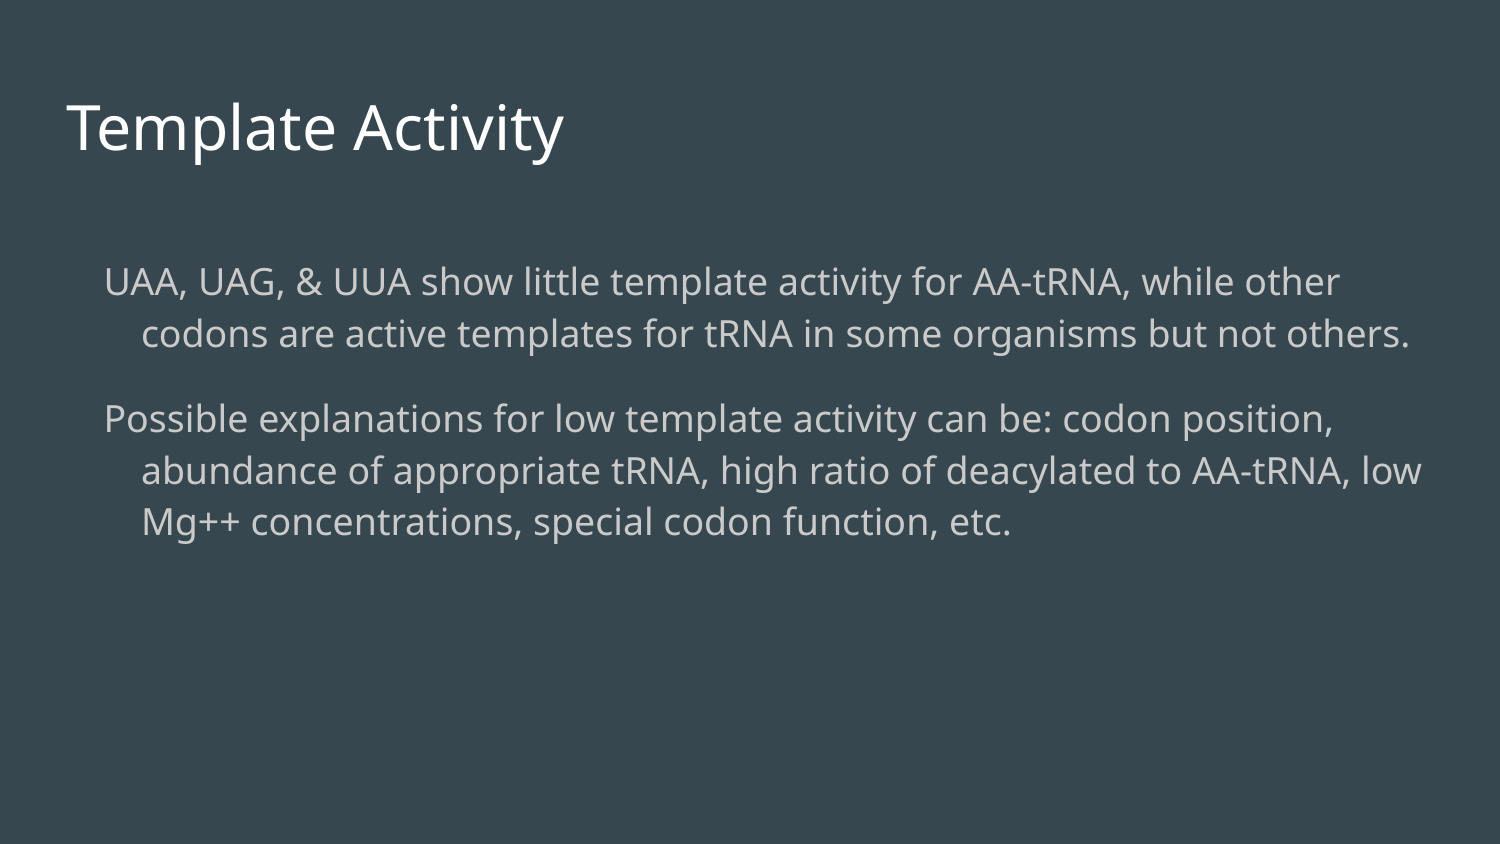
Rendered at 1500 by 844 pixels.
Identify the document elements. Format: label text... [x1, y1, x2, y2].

list UAA, UAG, & UUA show little template activity for AA-tRNA, while other codons are active templates for tRNA in some organisms but not others. Possible explanations for low template activity can be: codon position, abundance of appropriate tRNA, high ratio of deacylated to AA-tRNA, low Mg++ concentrations, special codon function, etc. [51, 236, 1449, 532]
title Template Activity [51, 72, 1449, 167]
